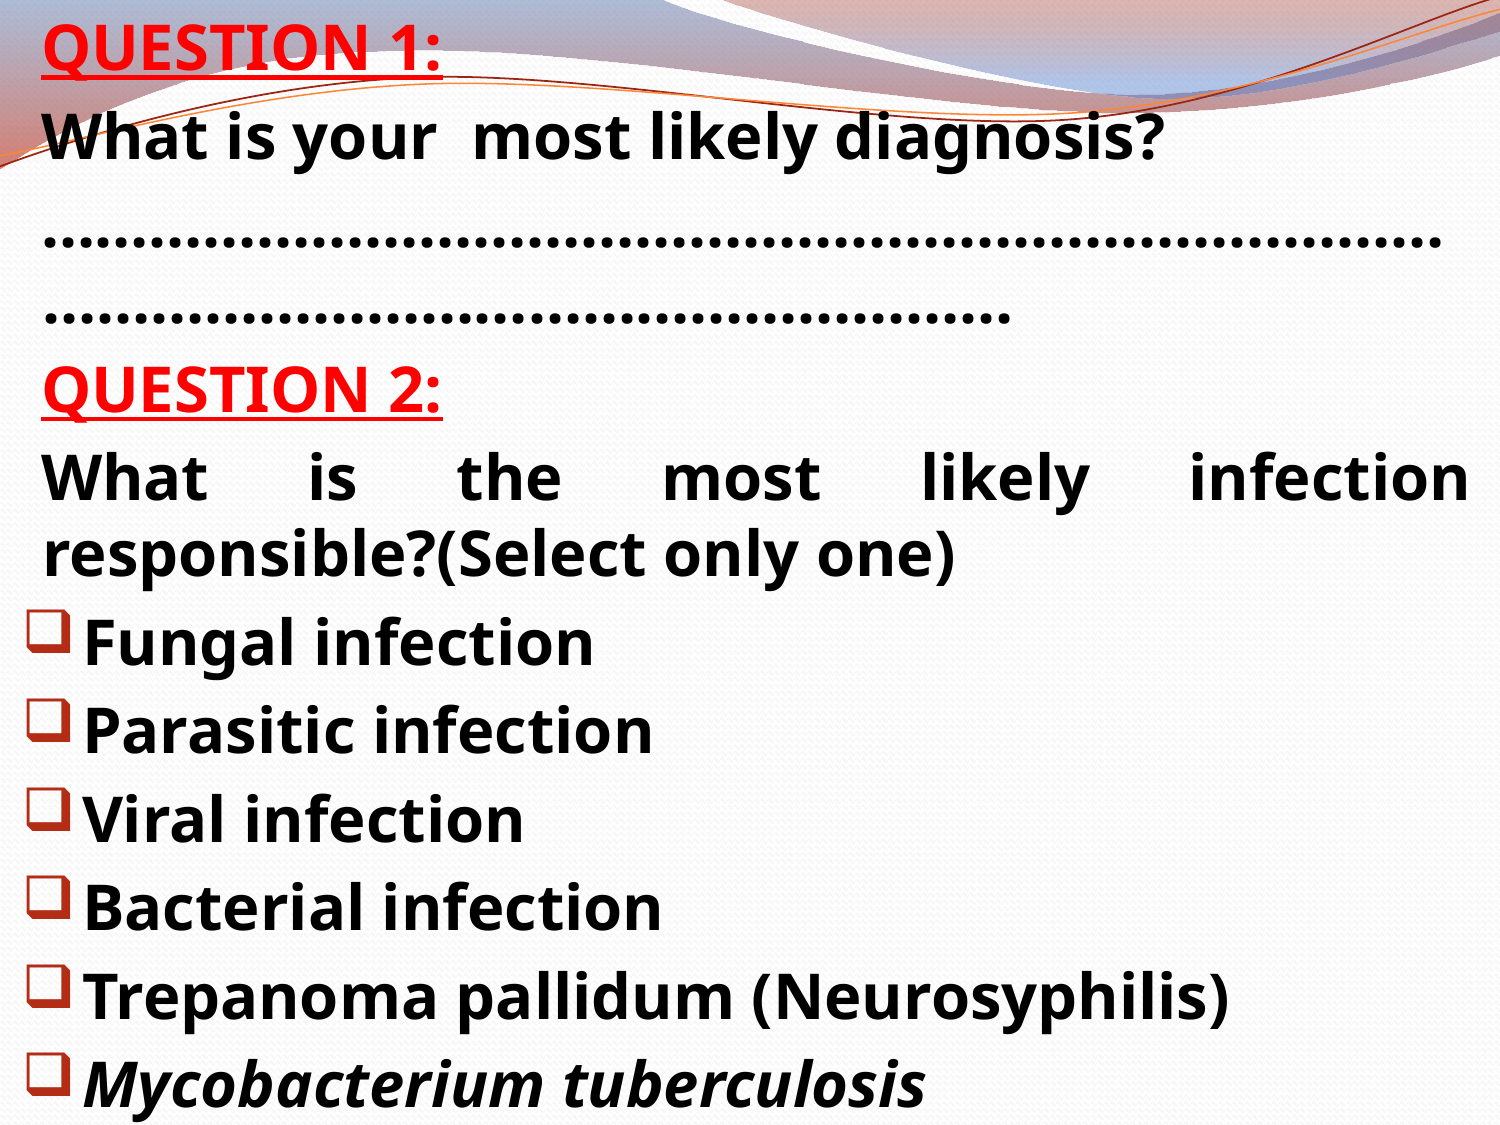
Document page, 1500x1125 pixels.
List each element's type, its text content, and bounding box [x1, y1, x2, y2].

list QUESTION 1: What is your most likely diagnosis? …………………………………………………………………………………………………………………… QUESTION 2: What is the most likely infection responsible?(Select only one) Fungal infection Parasitic infection Viral infection Bacterial infection Trepanoma pallidum (Neurosyphilis) Mycobacterium tuberculosis [0, 0, 1488, 1125]
